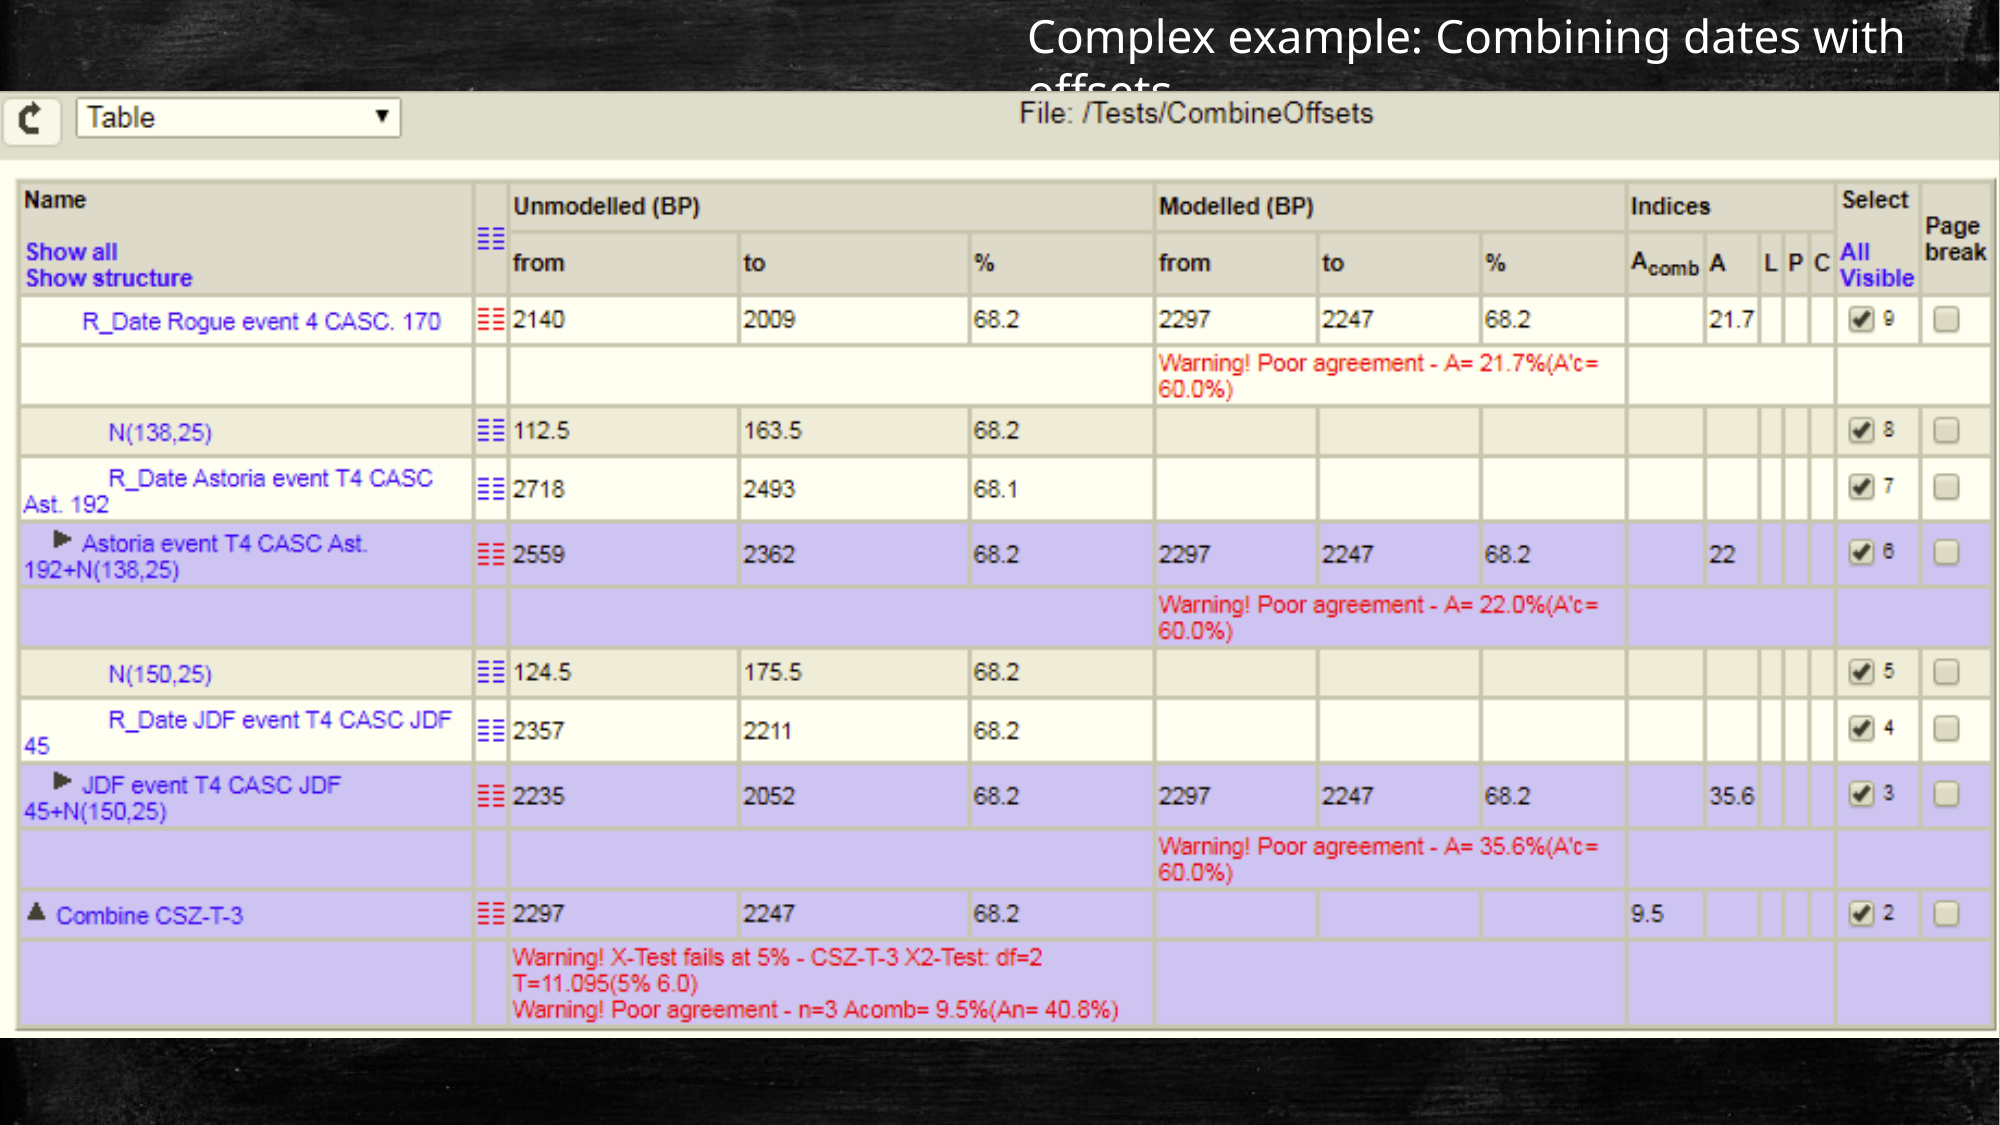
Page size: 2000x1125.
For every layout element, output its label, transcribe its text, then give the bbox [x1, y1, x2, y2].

text_box Complex example: Combining dates with offsets [1012, 0, 2000, 91]
picture [0, 91, 2000, 1038]
